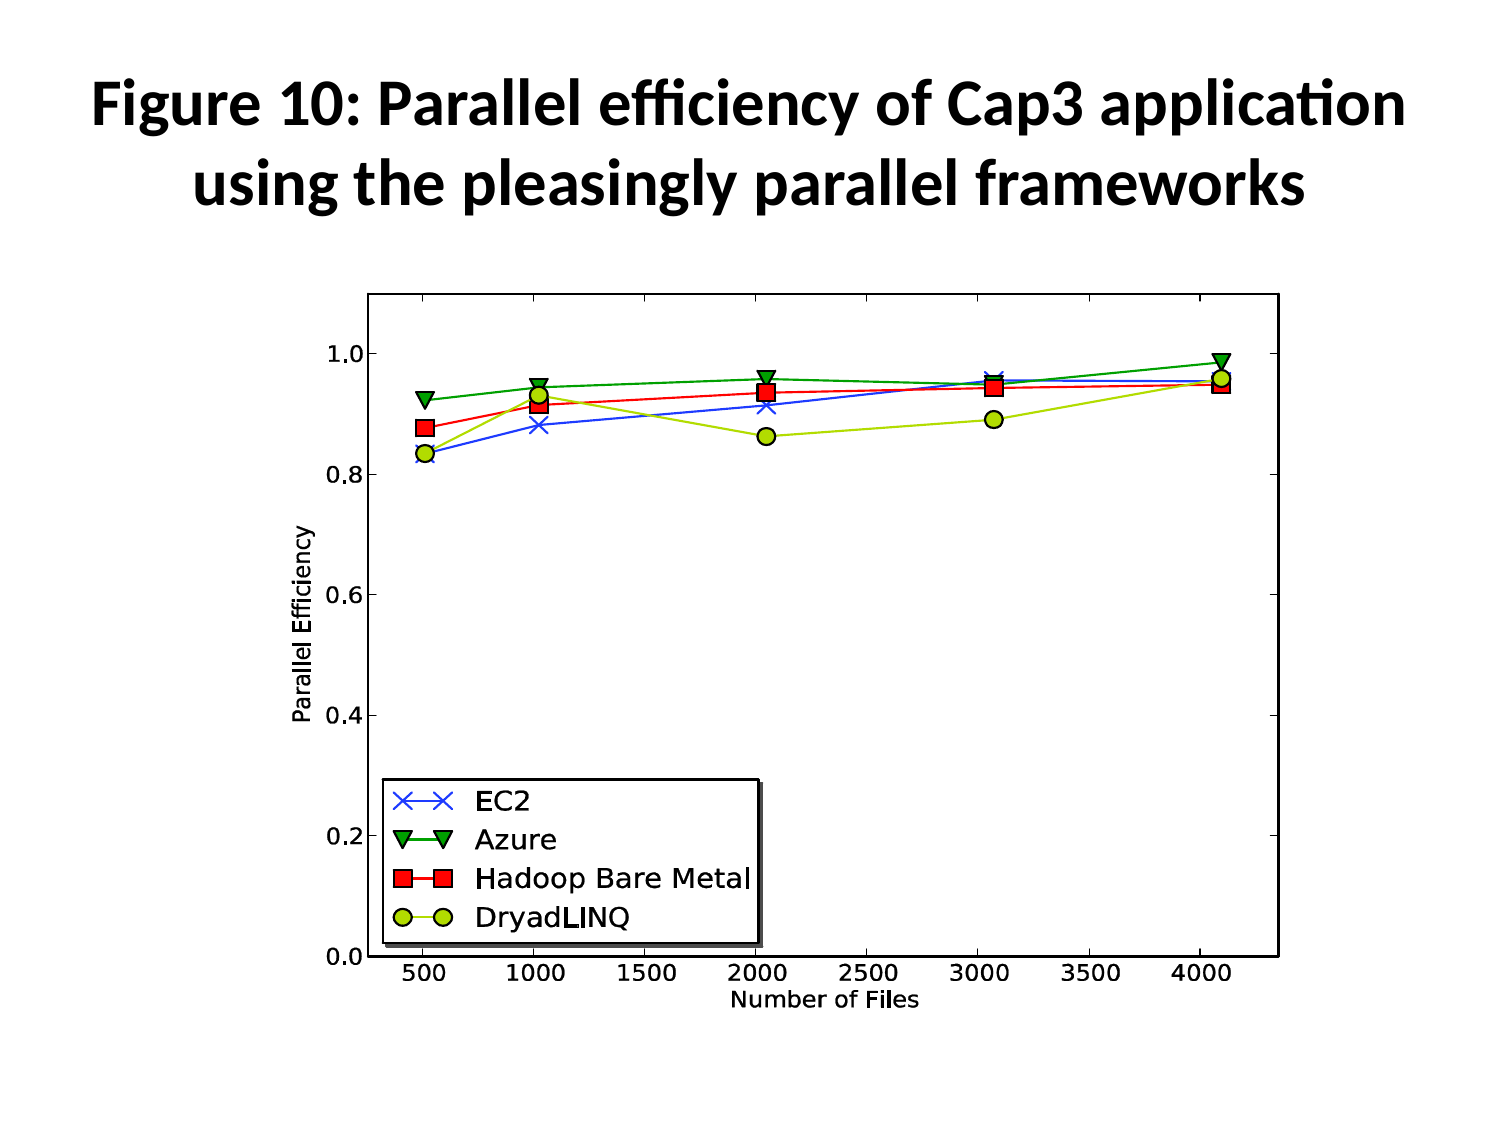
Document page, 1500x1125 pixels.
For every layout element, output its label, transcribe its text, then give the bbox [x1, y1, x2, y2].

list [276, 262, 1301, 1013]
title Figure 10: Parallel efficiency of Cap3 application using the pleasingly parallel frameworks [75, 45, 1425, 233]
